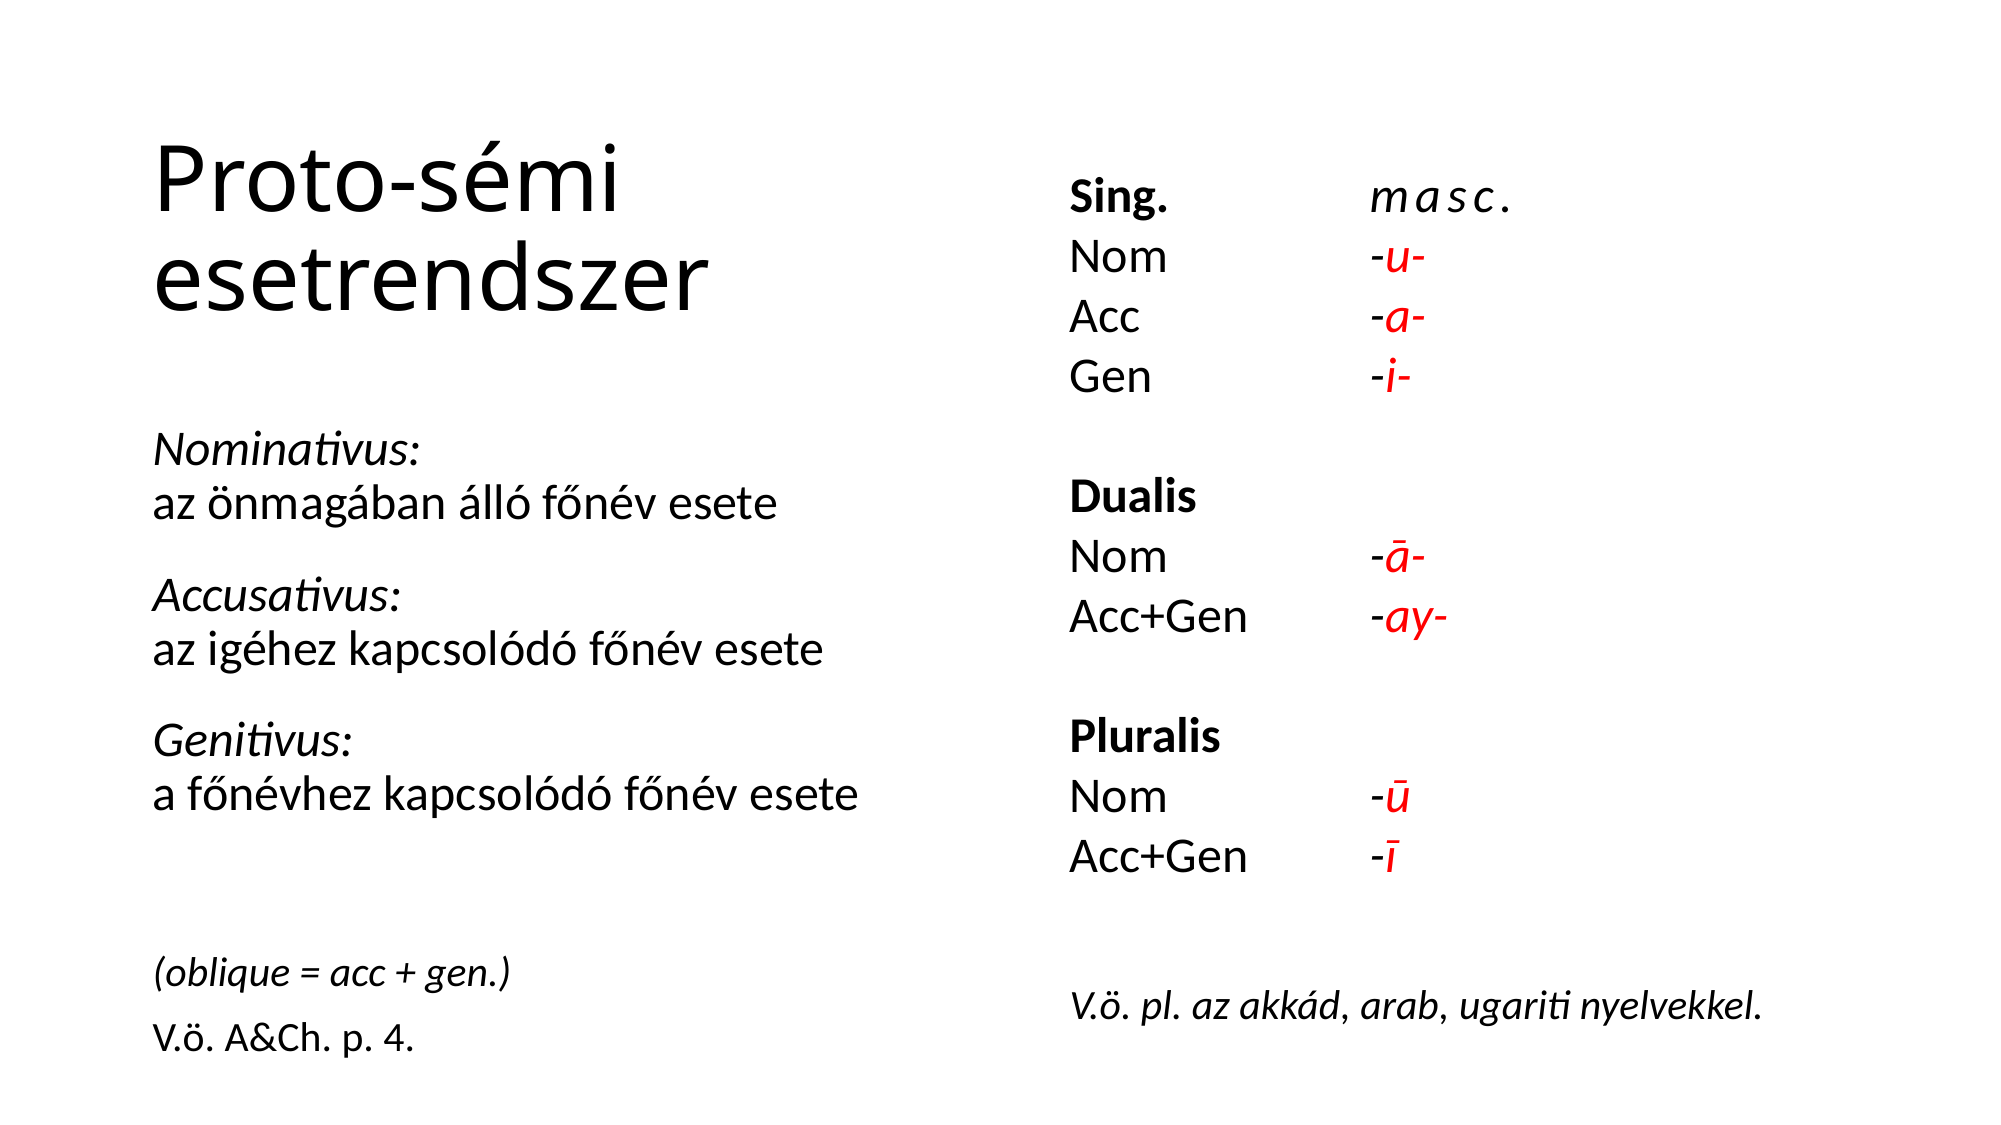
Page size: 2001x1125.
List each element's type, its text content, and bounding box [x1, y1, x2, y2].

text_box V.ö. pl. az akkád, arab, ugariti nyelvekkel. [1054, 970, 1827, 1036]
title Proto-sémi esetrendszer [137, 75, 846, 337]
list Nominativus: az önmagában álló főnév esete Accusativus: az igéhez kapcsolódó főnév esete Genitivus: a főnévhez kapcsolódó főnév esete (oblique = acc + gen.) V.ö. A&Ch. p. 4. [137, 337, 886, 1031]
text_box Sing. masc. Nom -u- Acc -a- Gen -i- Dualis Nom -ā- Acc+Gen -ay- Pluralis Nom -ū Acc+Gen -ī [1054, 154, 1948, 890]
